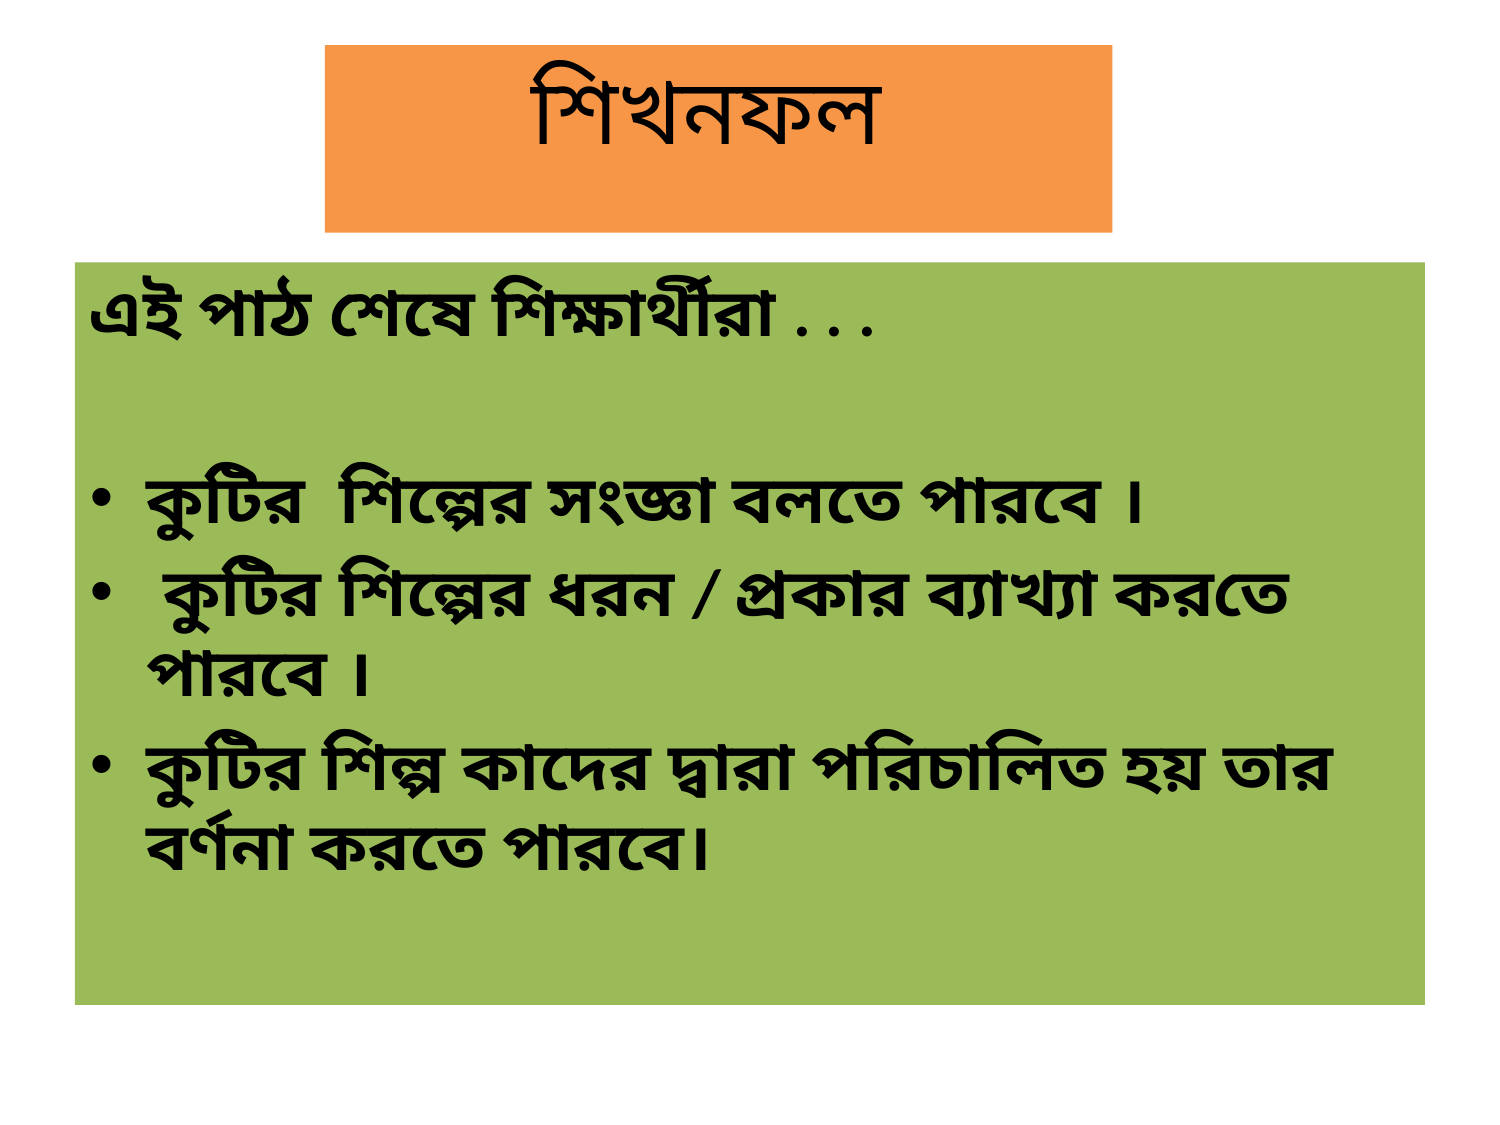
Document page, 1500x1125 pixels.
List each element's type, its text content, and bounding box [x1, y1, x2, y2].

text_box শিখনফল [324, 45, 1113, 233]
text_box এই পাঠ শেষে শিক্ষার্থীরা . . . কুটির শিল্পের সংজ্ঞা বলতে পারবে । কুটির শিল্পের ধরন / প্রকার ব্যাখ্যা করতে পারবে । কুটির শিল্প কাদের দ্বারা পরিচালিত হয় তার বর্ণনা করতে পারবে। [74, 262, 1425, 1005]
